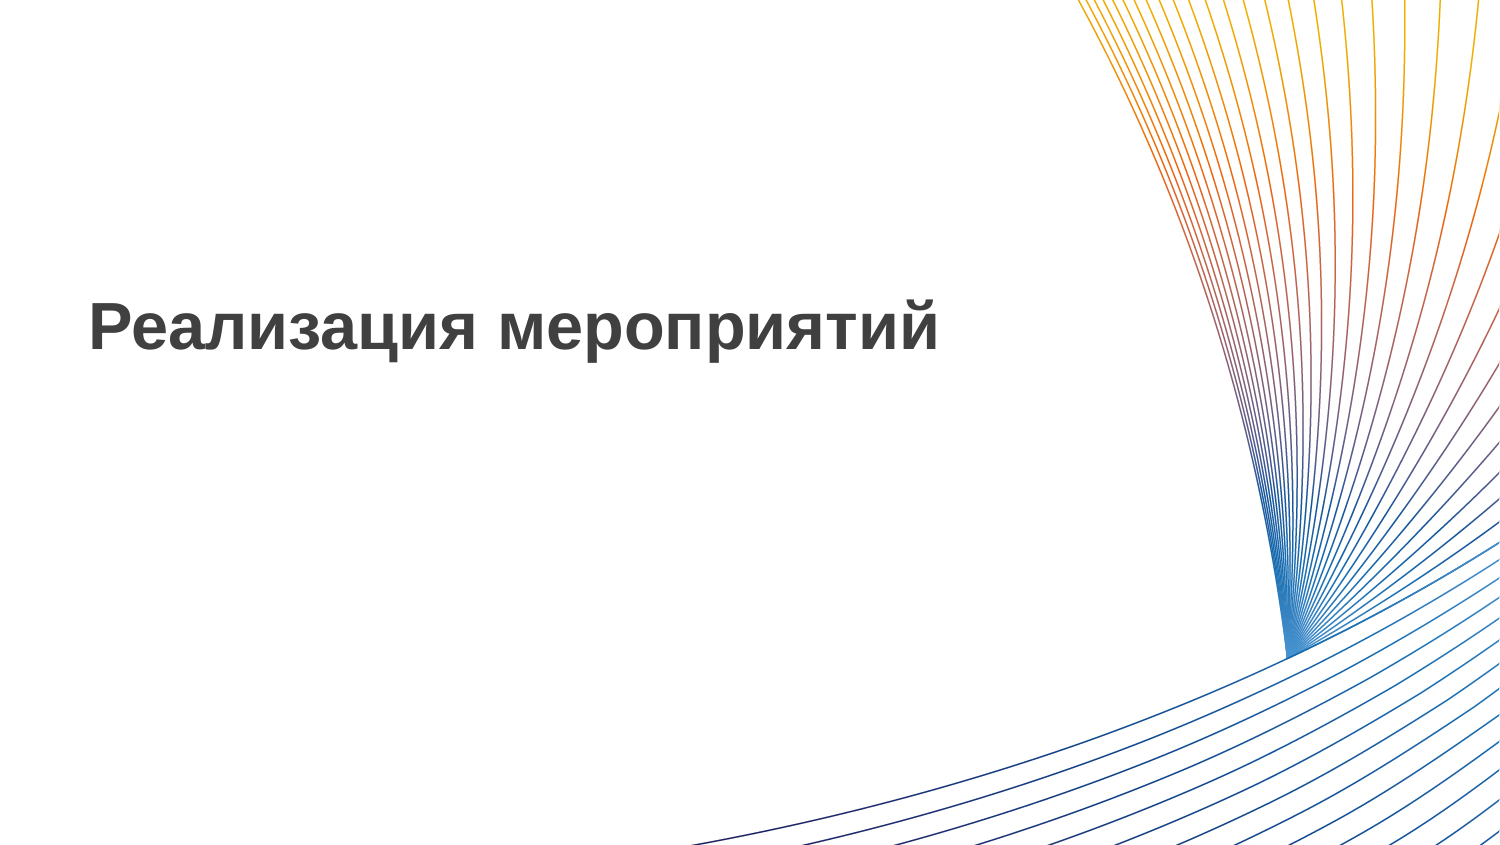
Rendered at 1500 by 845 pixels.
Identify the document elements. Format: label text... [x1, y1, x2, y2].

picture [0, 0, 1500, 845]
title Реализация мероприятий [88, 291, 993, 458]
